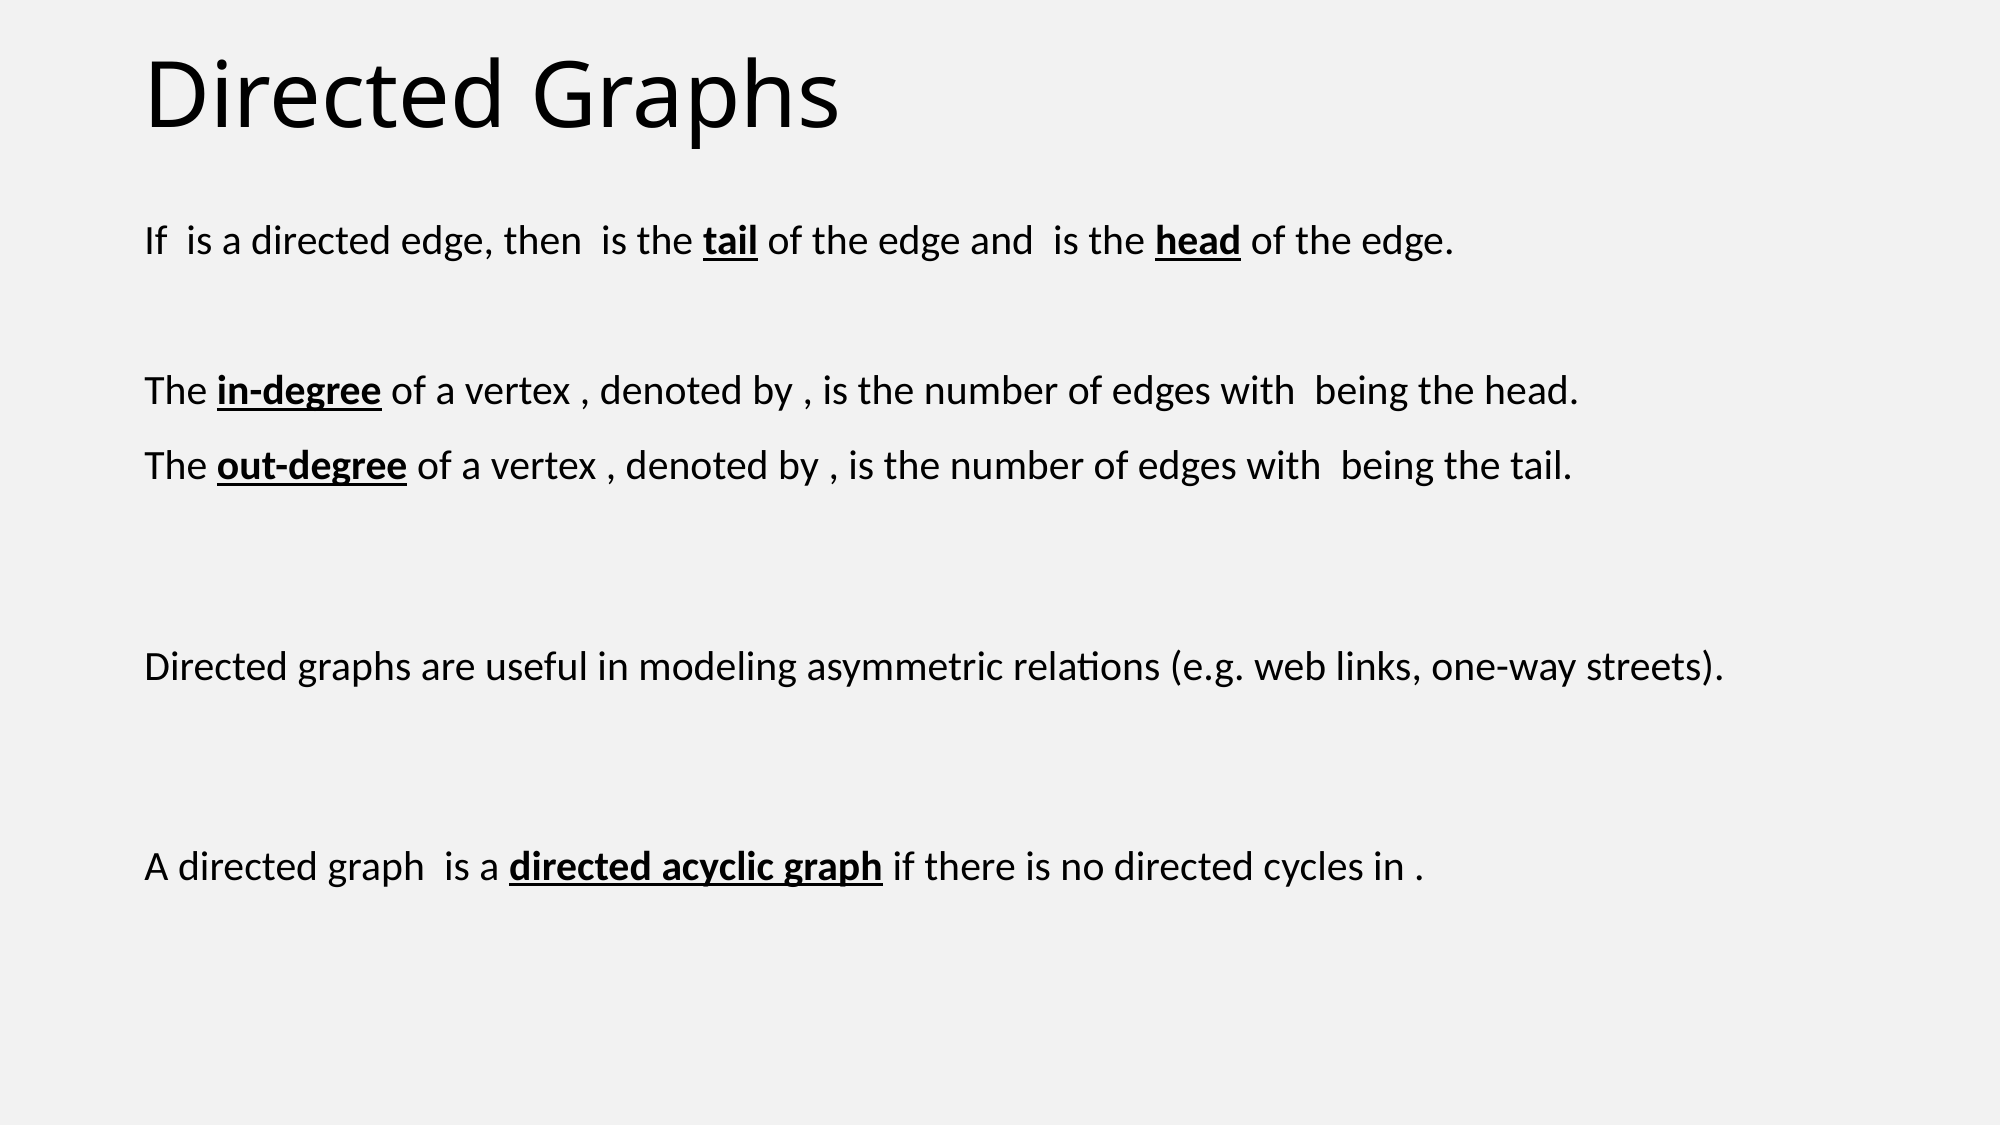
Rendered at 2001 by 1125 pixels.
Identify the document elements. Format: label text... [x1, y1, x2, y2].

title Directed Graphs [128, 17, 1854, 179]
